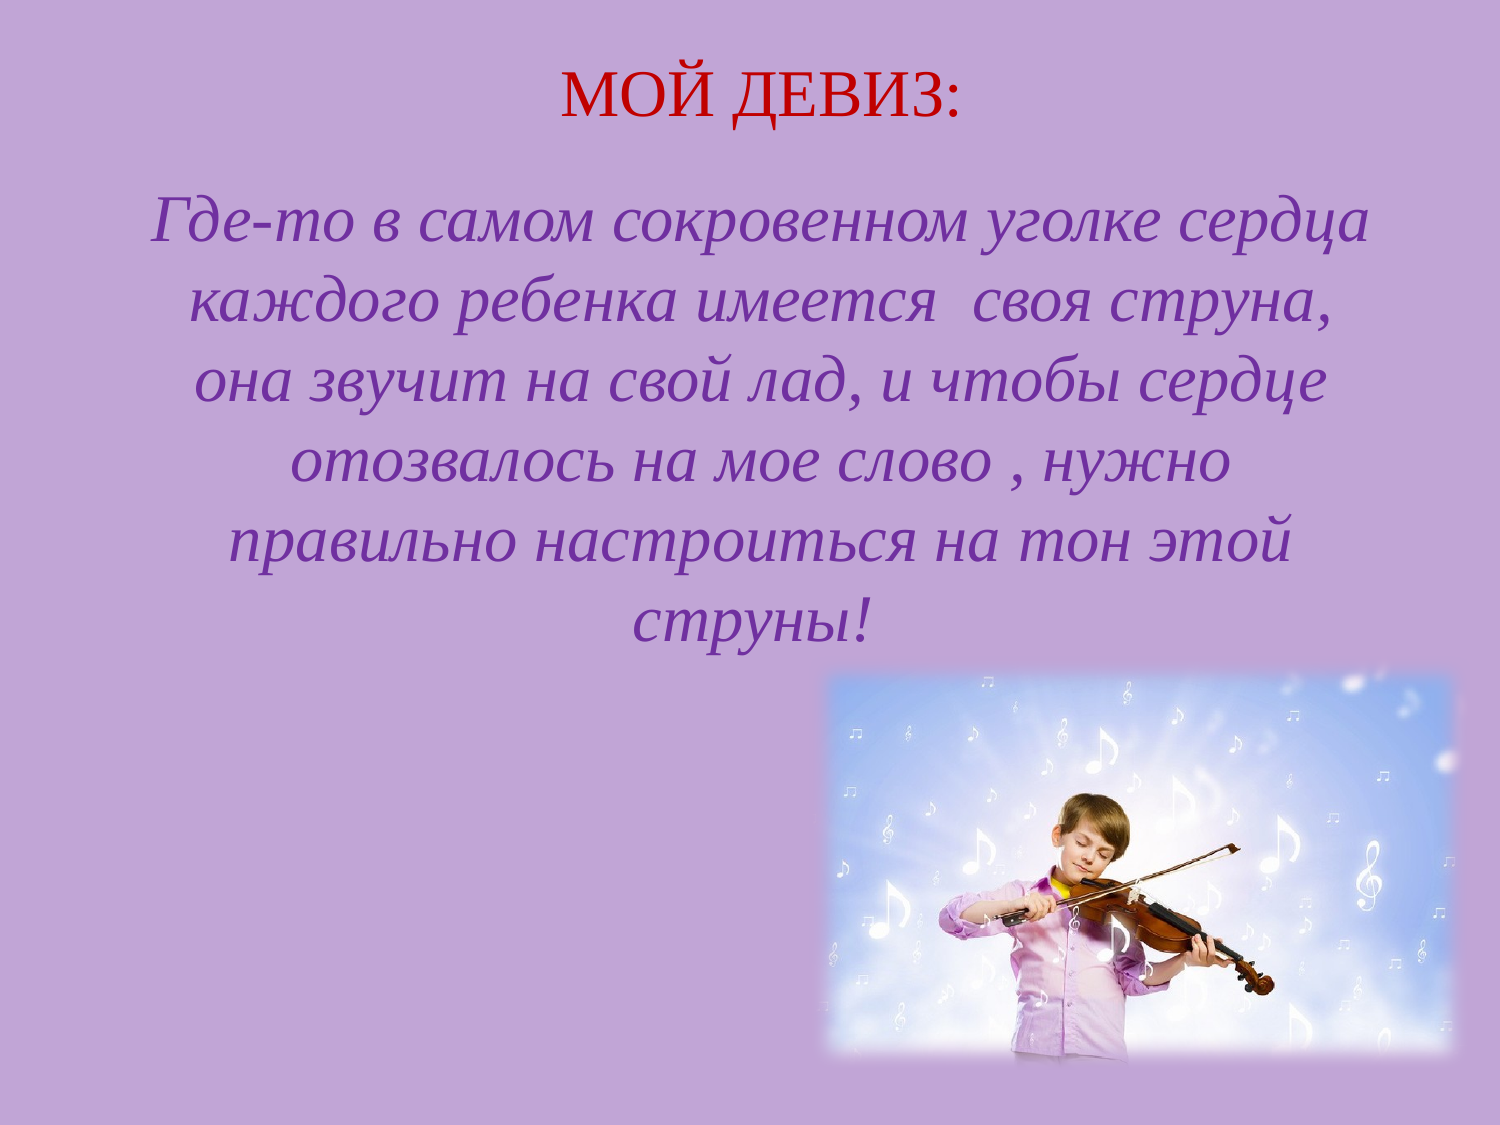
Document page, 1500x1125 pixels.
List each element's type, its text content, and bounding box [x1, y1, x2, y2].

text_box МОЙ ДЕВИЗ: Где-то в самом сокровенном уголке сердца каждого ребенка имеется своя струна, она звучит на свой лад, и чтобы сердце отозвалось на мое слово , нужно правильно настроиться на тон этой струны! [135, 42, 1388, 663]
picture [808, 656, 1470, 1070]
